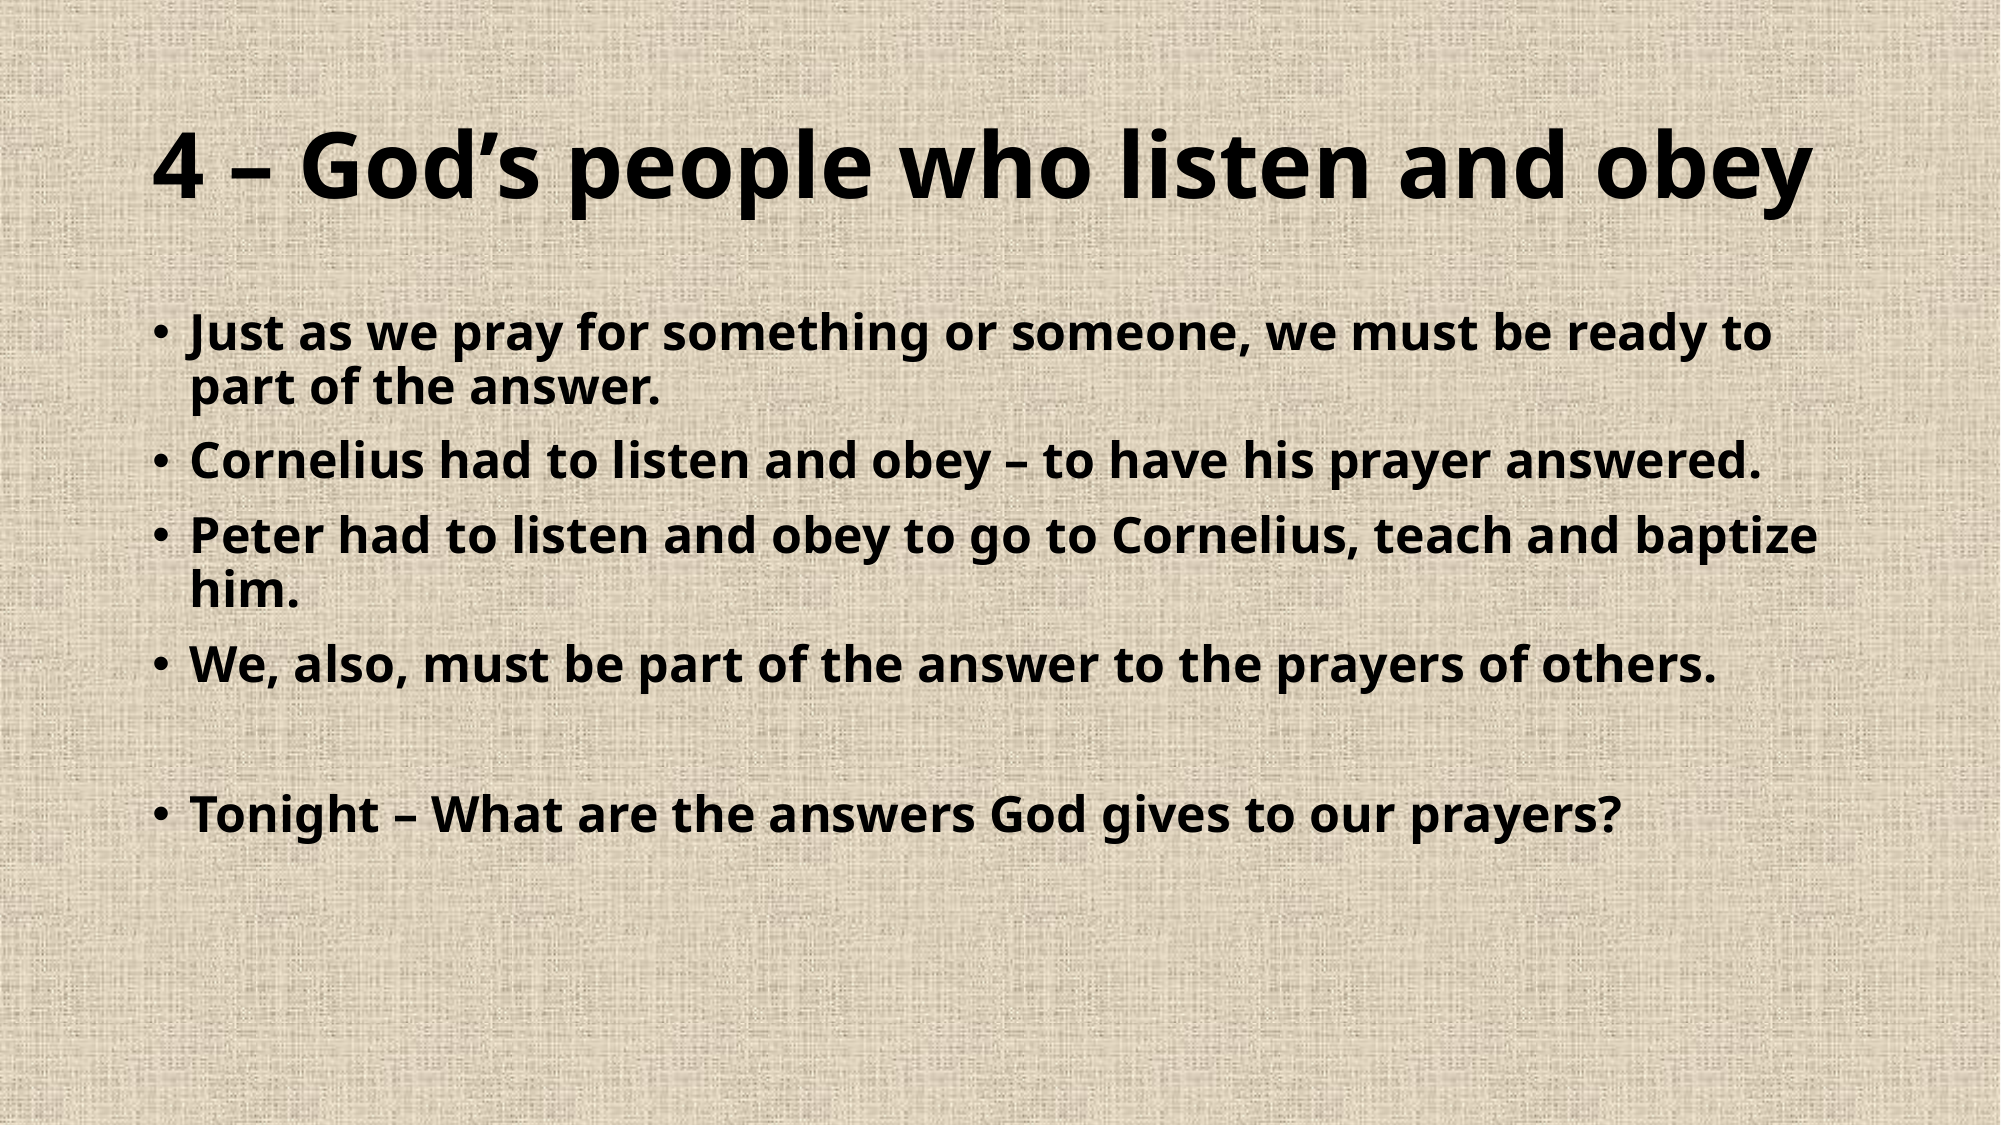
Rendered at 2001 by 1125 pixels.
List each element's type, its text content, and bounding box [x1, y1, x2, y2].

list Just as we pray for something or someone, we must be ready to part of the answer. Cornelius had to listen and obey – to have his prayer answered. Peter had to listen and obey to go to Cornelius, teach and baptize him. We, also, must be part of the answer to the prayers of others. Tonight – What are the answers God gives to our prayers? [137, 299, 1863, 1014]
picture [0, 0, 2001, 1125]
title 4 – God’s people who listen and obey [137, 59, 1863, 278]
